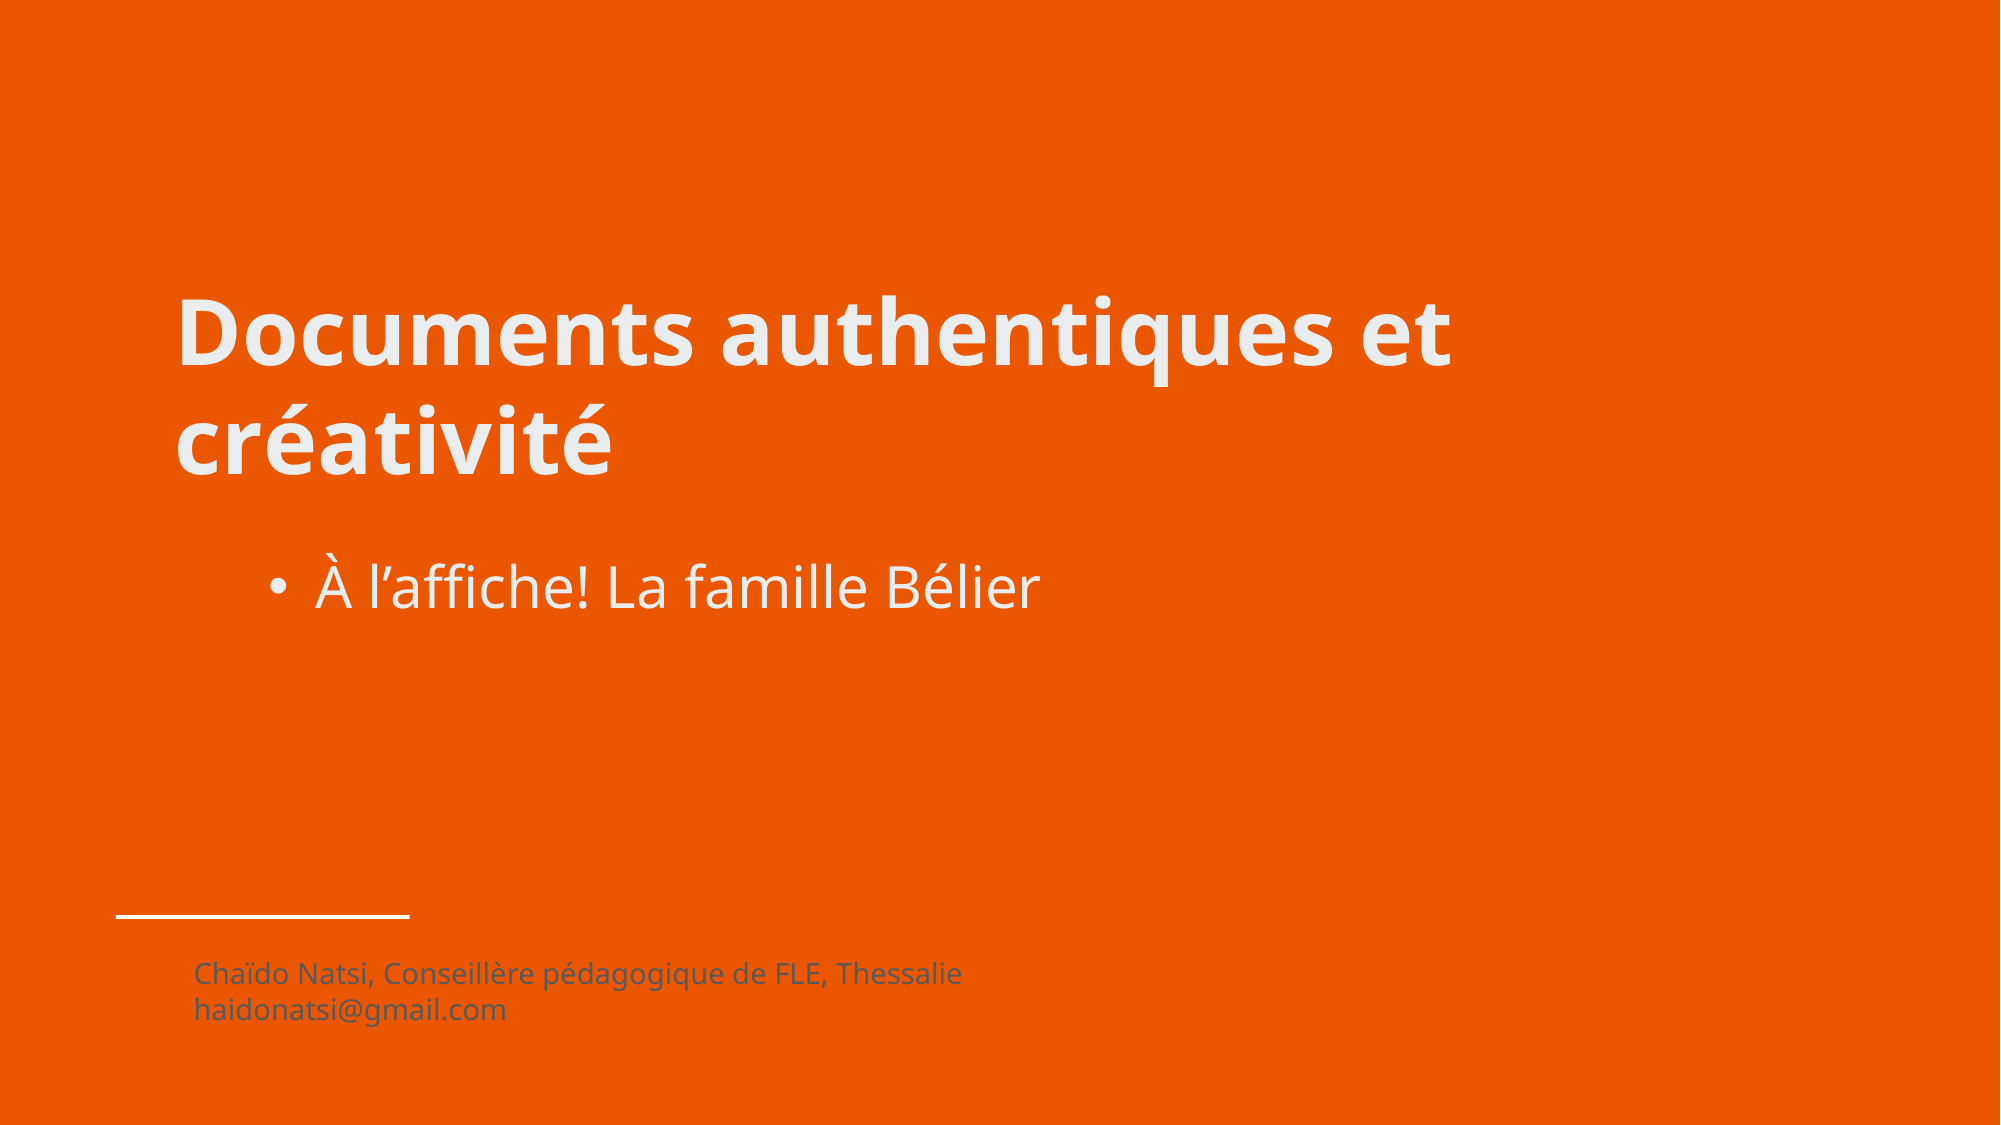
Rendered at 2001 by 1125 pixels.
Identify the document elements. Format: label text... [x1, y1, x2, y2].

title Documents authentiques et créativité [159, 189, 1696, 578]
text_box À l’affiche! La famille Bélier [178, 542, 1652, 628]
text_box Chaïdo Natsi, Conseillère pédagogique de FLE, Thessalie haidonatsi@gmail.com [178, 948, 1179, 1038]
